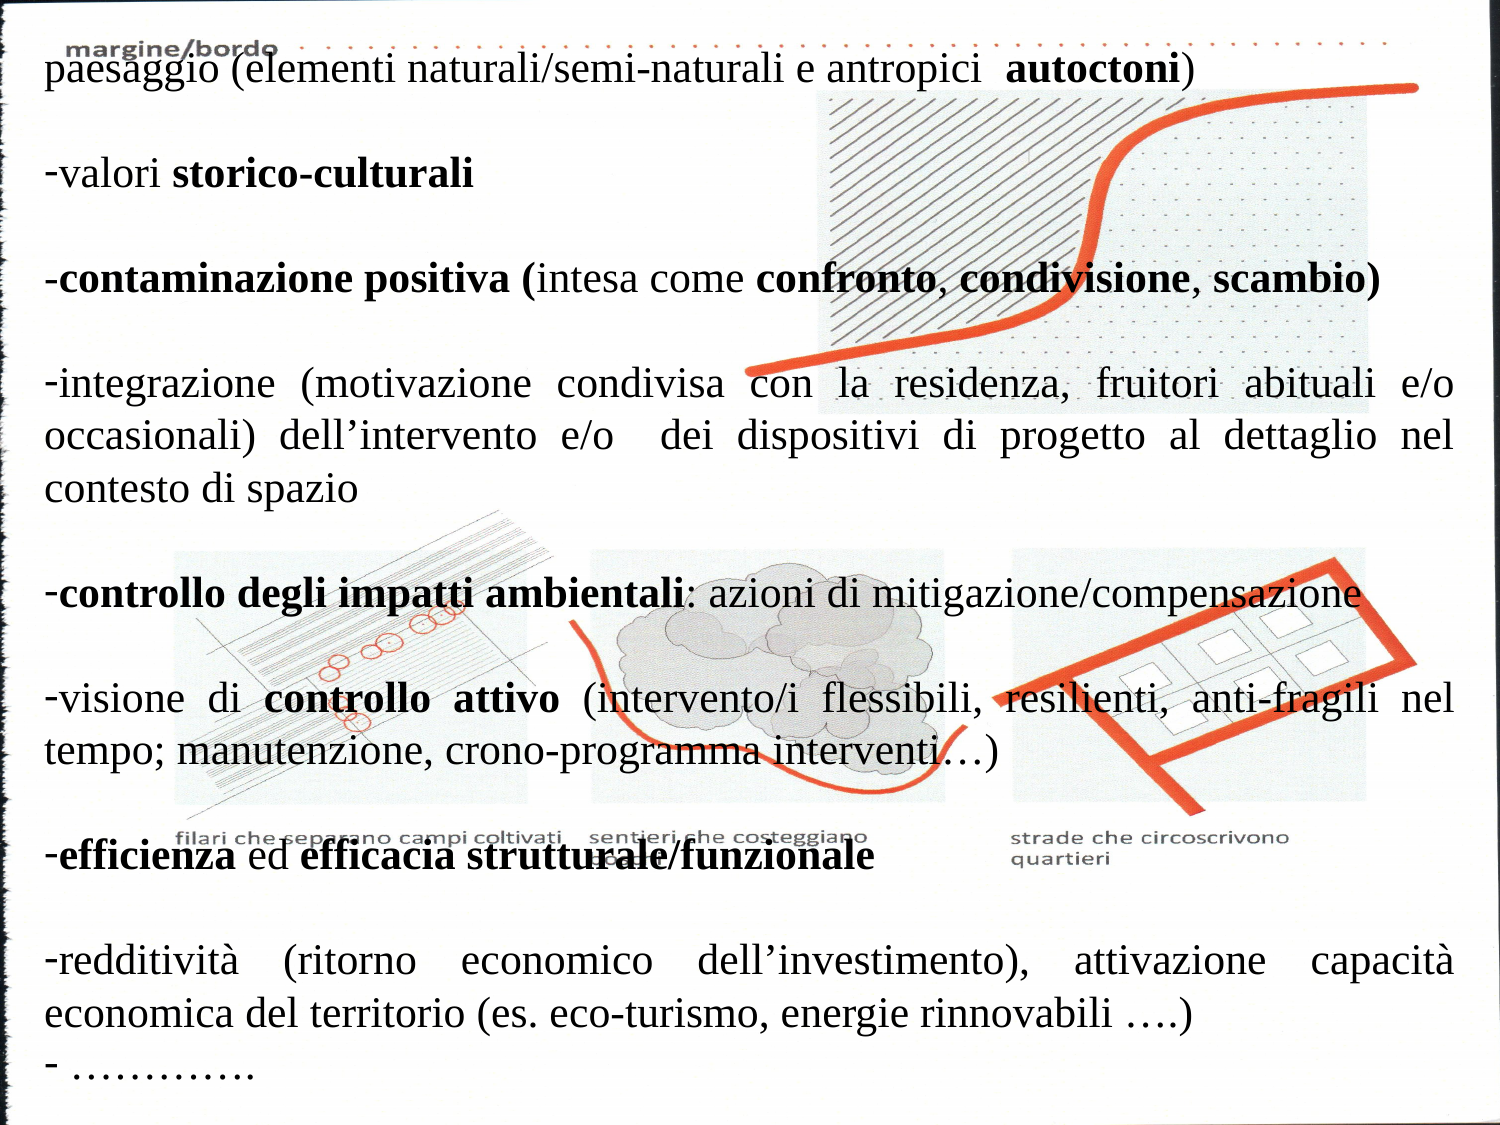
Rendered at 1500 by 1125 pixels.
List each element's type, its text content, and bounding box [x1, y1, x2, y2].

picture [0, 0, 1500, 1125]
text_box paesaggio (elementi naturali/semi-naturali e antropici autoctoni) valori storico-culturali -contaminazione positiva (intesa come confronto, condivisione, scambio) integrazione (motivazione condivisa con la residenza, fruitori abituali e/o occasionali) dell’intervento e/o dei dispositivi di progetto al dettaglio nel contesto di spazio controllo degli impatti ambientali: azioni di mitigazione/compensazione visione di controllo attivo (intervento/i flessibili, resilienti, anti-fragili nel tempo; manutenzione, crono-programma interventi…) efficienza ed efficacia strutturale/funzionale redditività (ritorno economico dell’investimento), attivazione capacità economica del territorio (es. eco-turismo, energie rinnovabili ….) …………. [29, 30, 1471, 1096]
